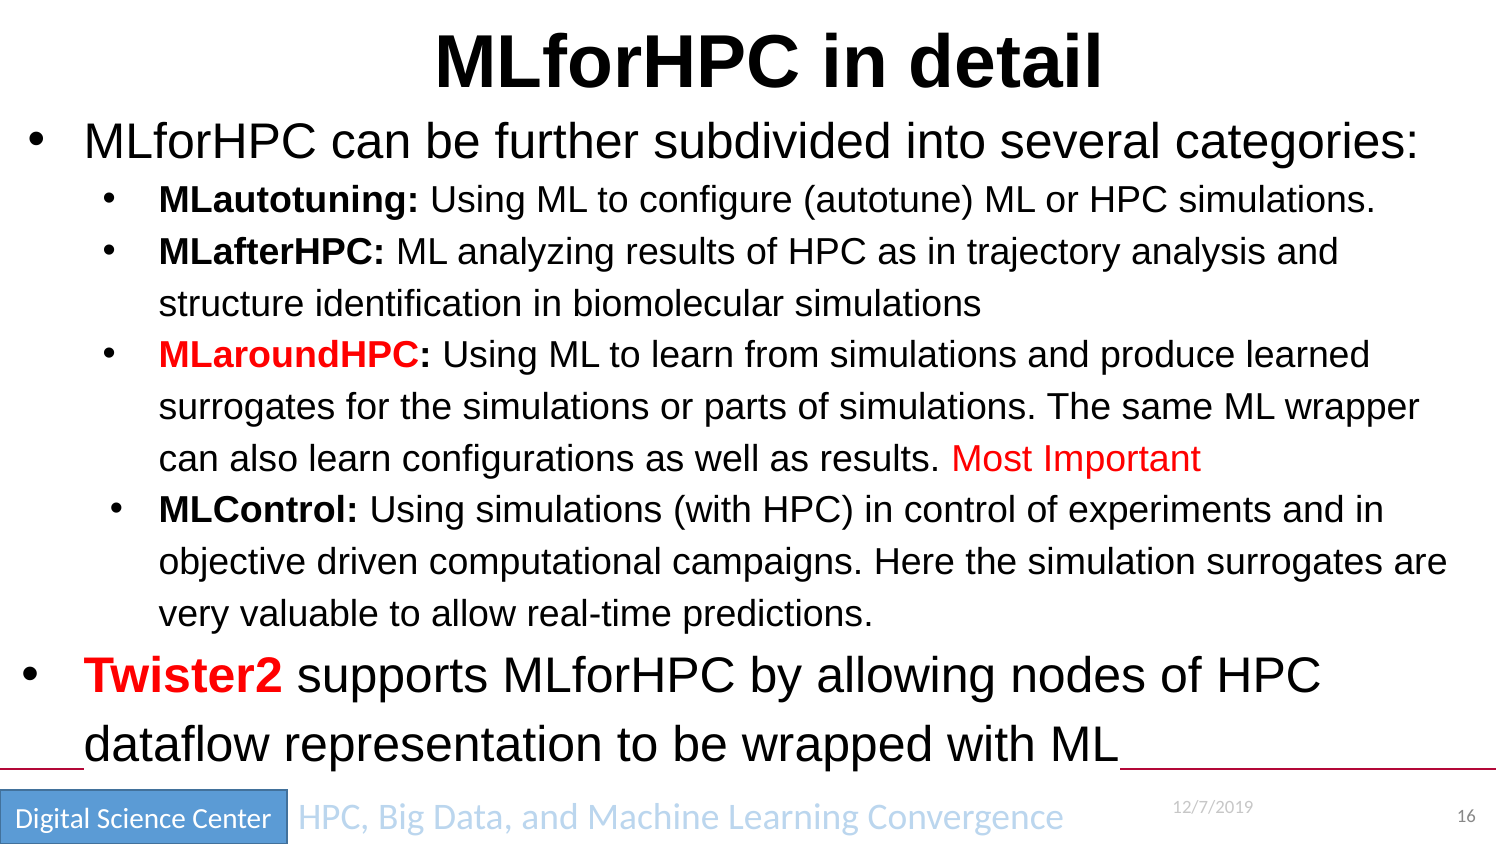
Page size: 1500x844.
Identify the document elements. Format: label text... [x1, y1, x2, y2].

title MLforHPC in detail [122, 0, 1418, 93]
list MLforHPC can be further subdivided into several categories: MLautotuning: Using ML to configure (autotune) ML or HPC simulations. MLafterHPC: ML analyzing results of HPC as in trajectory analysis and structure identification in biomolecular simulations MLaroundHPC: Using ML to learn from simulations and produce learned surrogates for the simulations or parts of simulations. The same ML wrapper can also learn configurations as well as results. Most Important MLControl: Using simulations (with HPC) in control of experiments and in objective driven computational campaigns. Here the simulation surrogates are very valuable to allow real-time predictions. Twister2 supports MLforHPC by allowing nodes of HPC dataflow representation to be wrapped with ML [0, 93, 1488, 665]
slide_number 16 [1352, 792, 1488, 838]
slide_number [1161, 783, 1321, 829]
